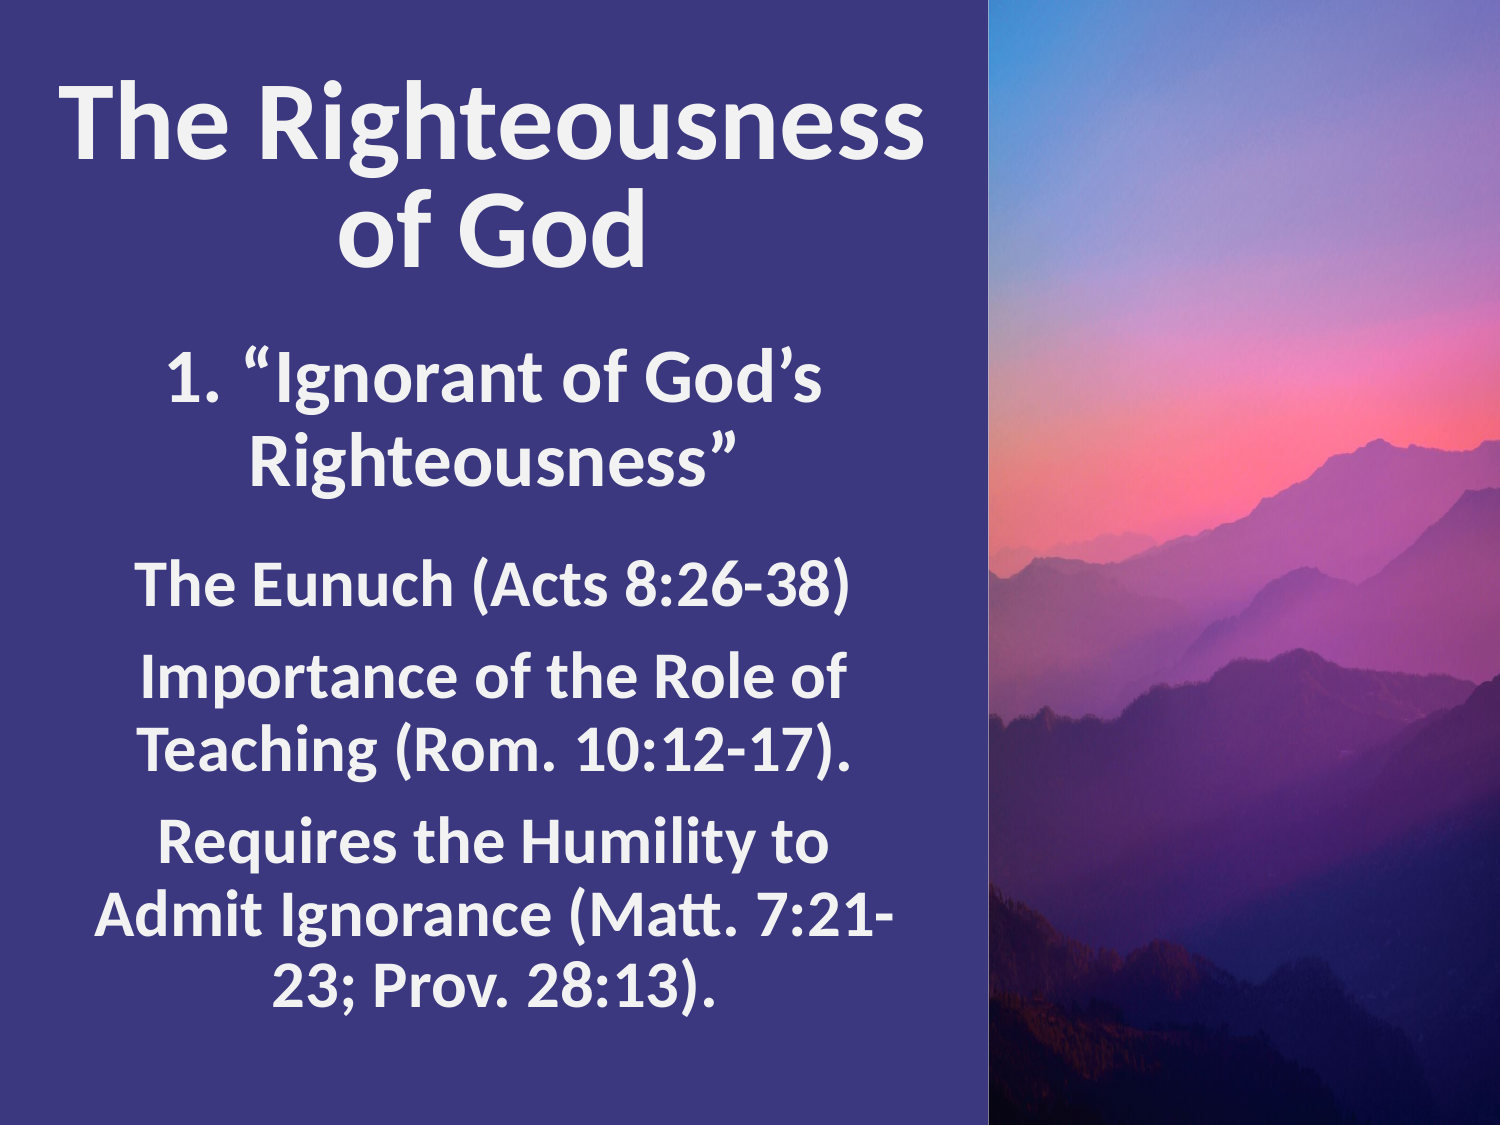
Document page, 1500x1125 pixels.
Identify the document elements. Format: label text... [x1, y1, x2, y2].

list 1. “Ignorant of God’s Righteousness” The Eunuch (Acts 8:26-38) Importance of the Role of Teaching (Rom. 10:12-17). Requires the Humility to Admit Ignorance (Matt. 7:21-23; Prov. 28:13). [50, 328, 937, 1071]
picture [988, 0, 1500, 1125]
title The Righteousness of God [0, 42, 986, 320]
